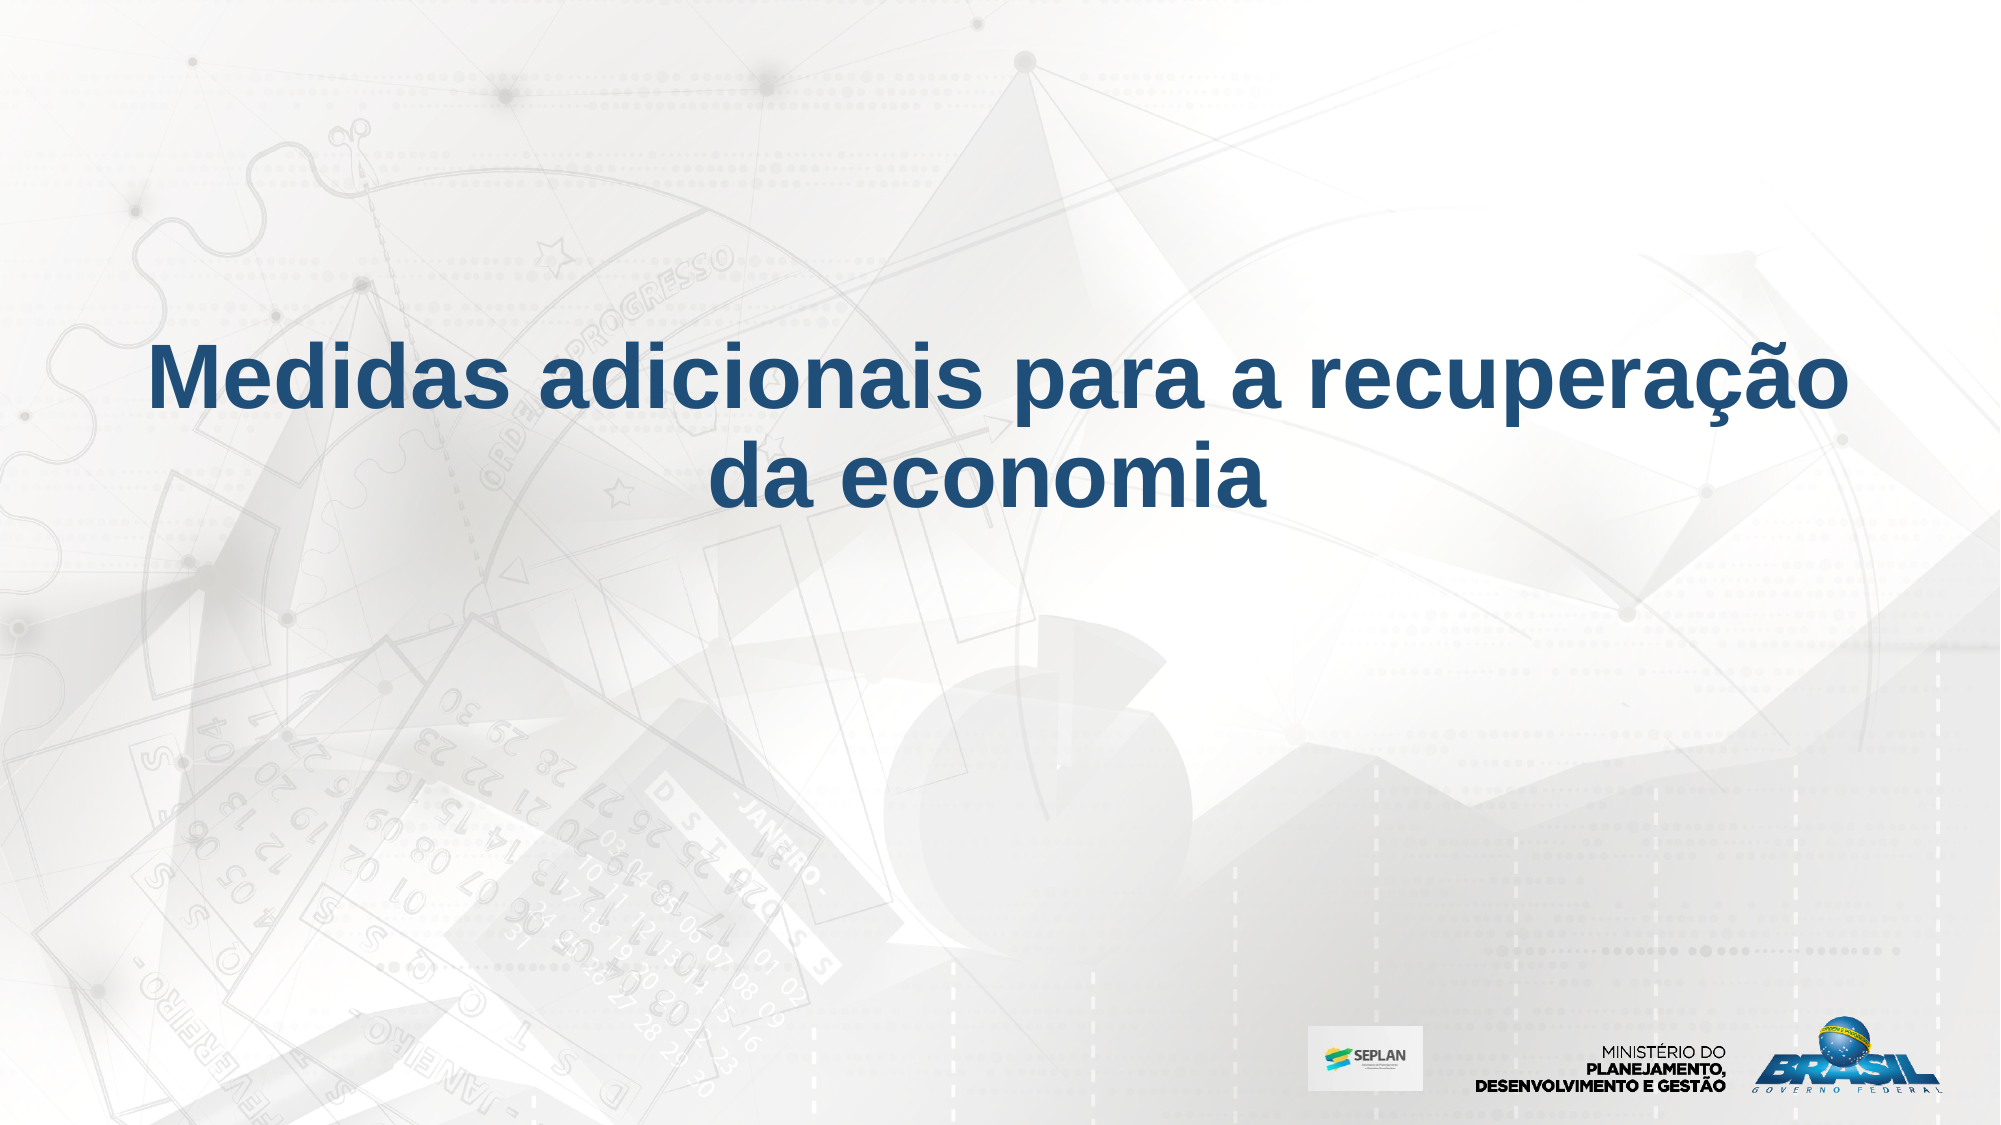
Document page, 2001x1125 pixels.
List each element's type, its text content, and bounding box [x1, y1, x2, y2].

text_box Medidas adicionais para a recuperação da economia [66, 184, 1934, 672]
picture [0, 0, 2000, 1125]
